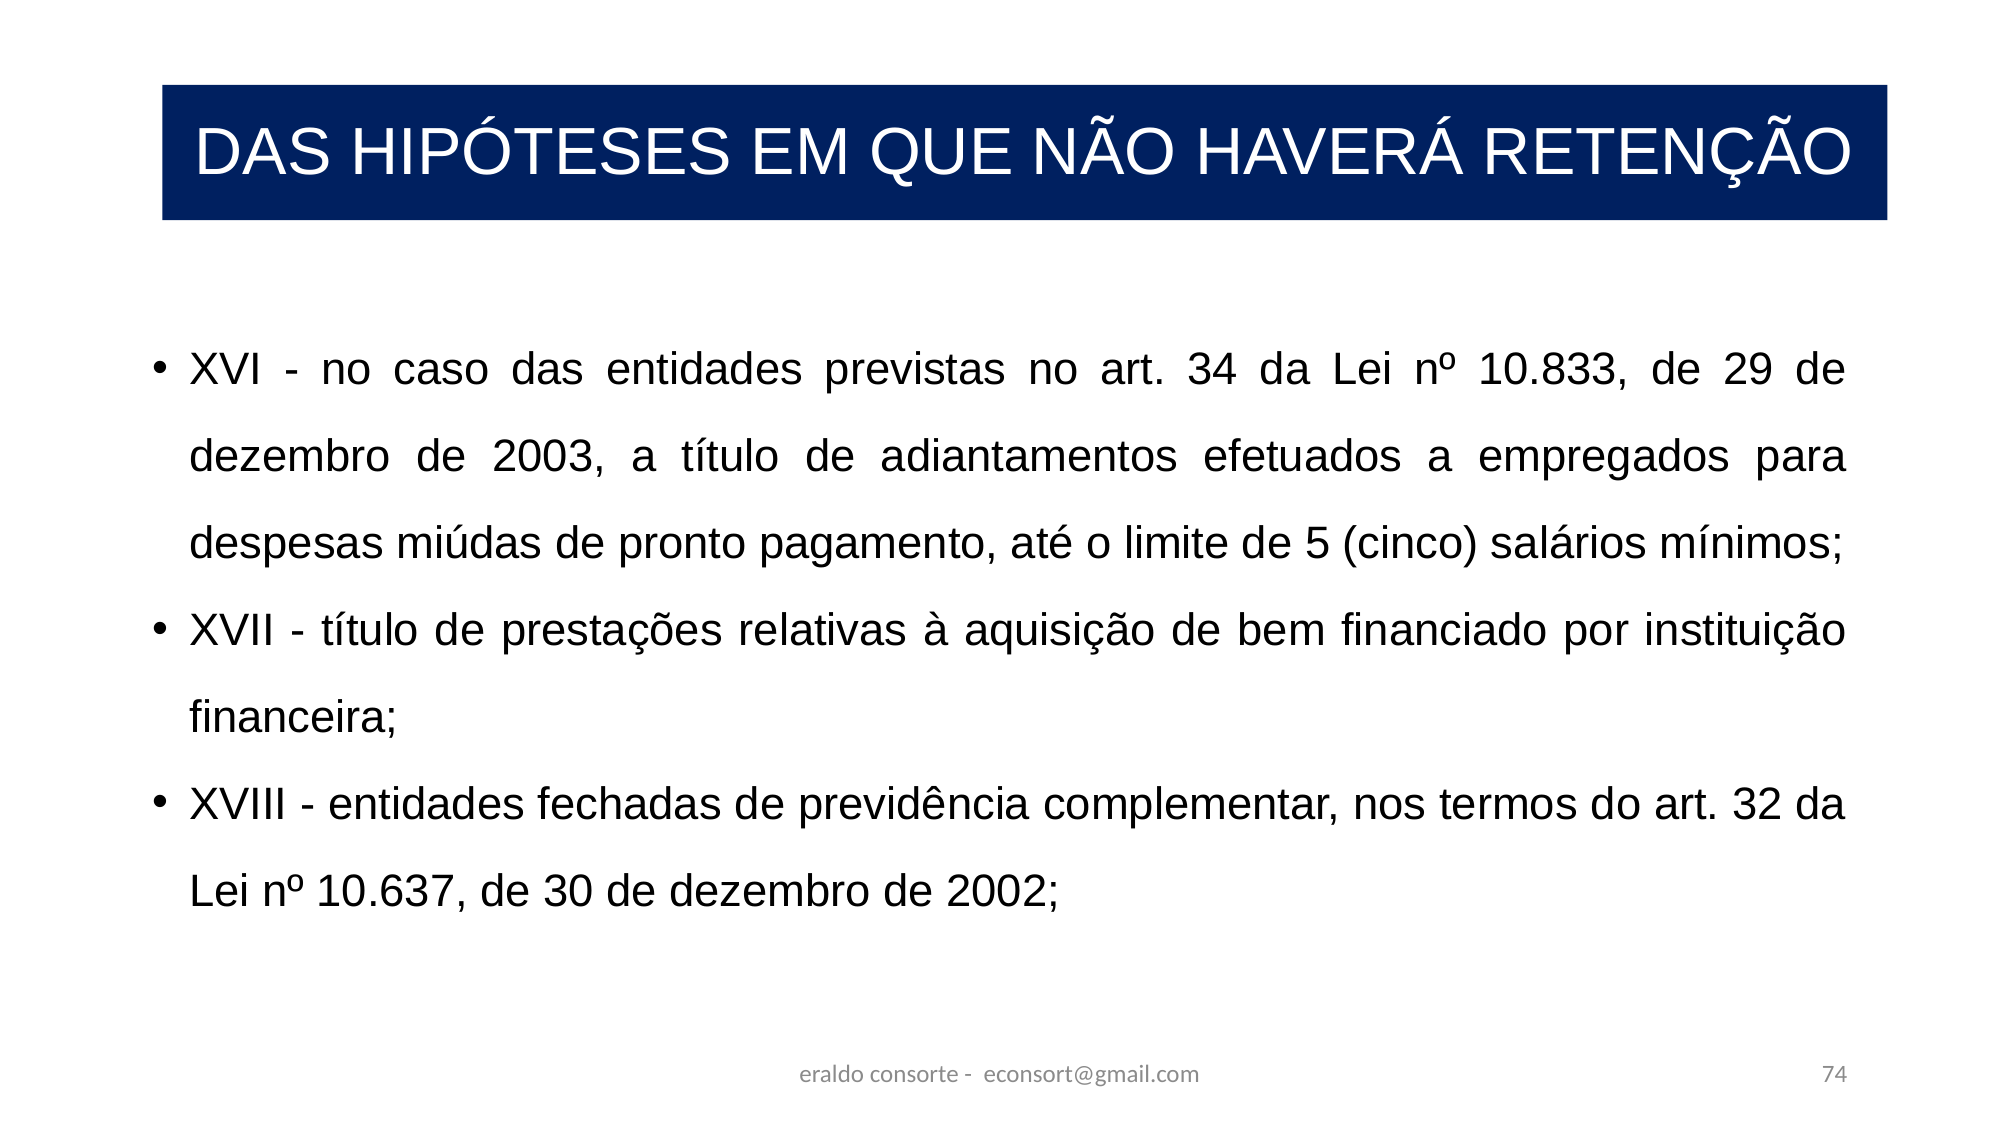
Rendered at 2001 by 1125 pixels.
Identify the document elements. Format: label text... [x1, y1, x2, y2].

list XVI - no caso das entidades previstas no art. 34 da Lei nº 10.833, de 29 de dezembro de 2003, a título de adiantamentos efetuados a empregados para despesas miúdas de pronto pagamento, até o limite de 5 (cinco) salários mínimos; XVII - título de prestações relativas à aquisição de bem financiado por instituição financeira; XVIII - entidades fechadas de previdência complementar, nos termos do art. 32 da Lei nº 10.637, de 30 de dezembro de 2002; [137, 299, 1863, 1014]
footer eraldo consorte - econsort@gmail.com [662, 1042, 1338, 1103]
text_box DAS HIPÓTESES EM QUE NÃO HAVERÁ RETENÇÃO [162, 84, 1888, 221]
slide_number 74 [1412, 1042, 1863, 1103]
title EMPRESAS OPTANTES PELO SIMPLES NACIONAL EMPRESAS OPTANTES PELO SIMPLES NACIONAL [137, 59, 1863, 278]
